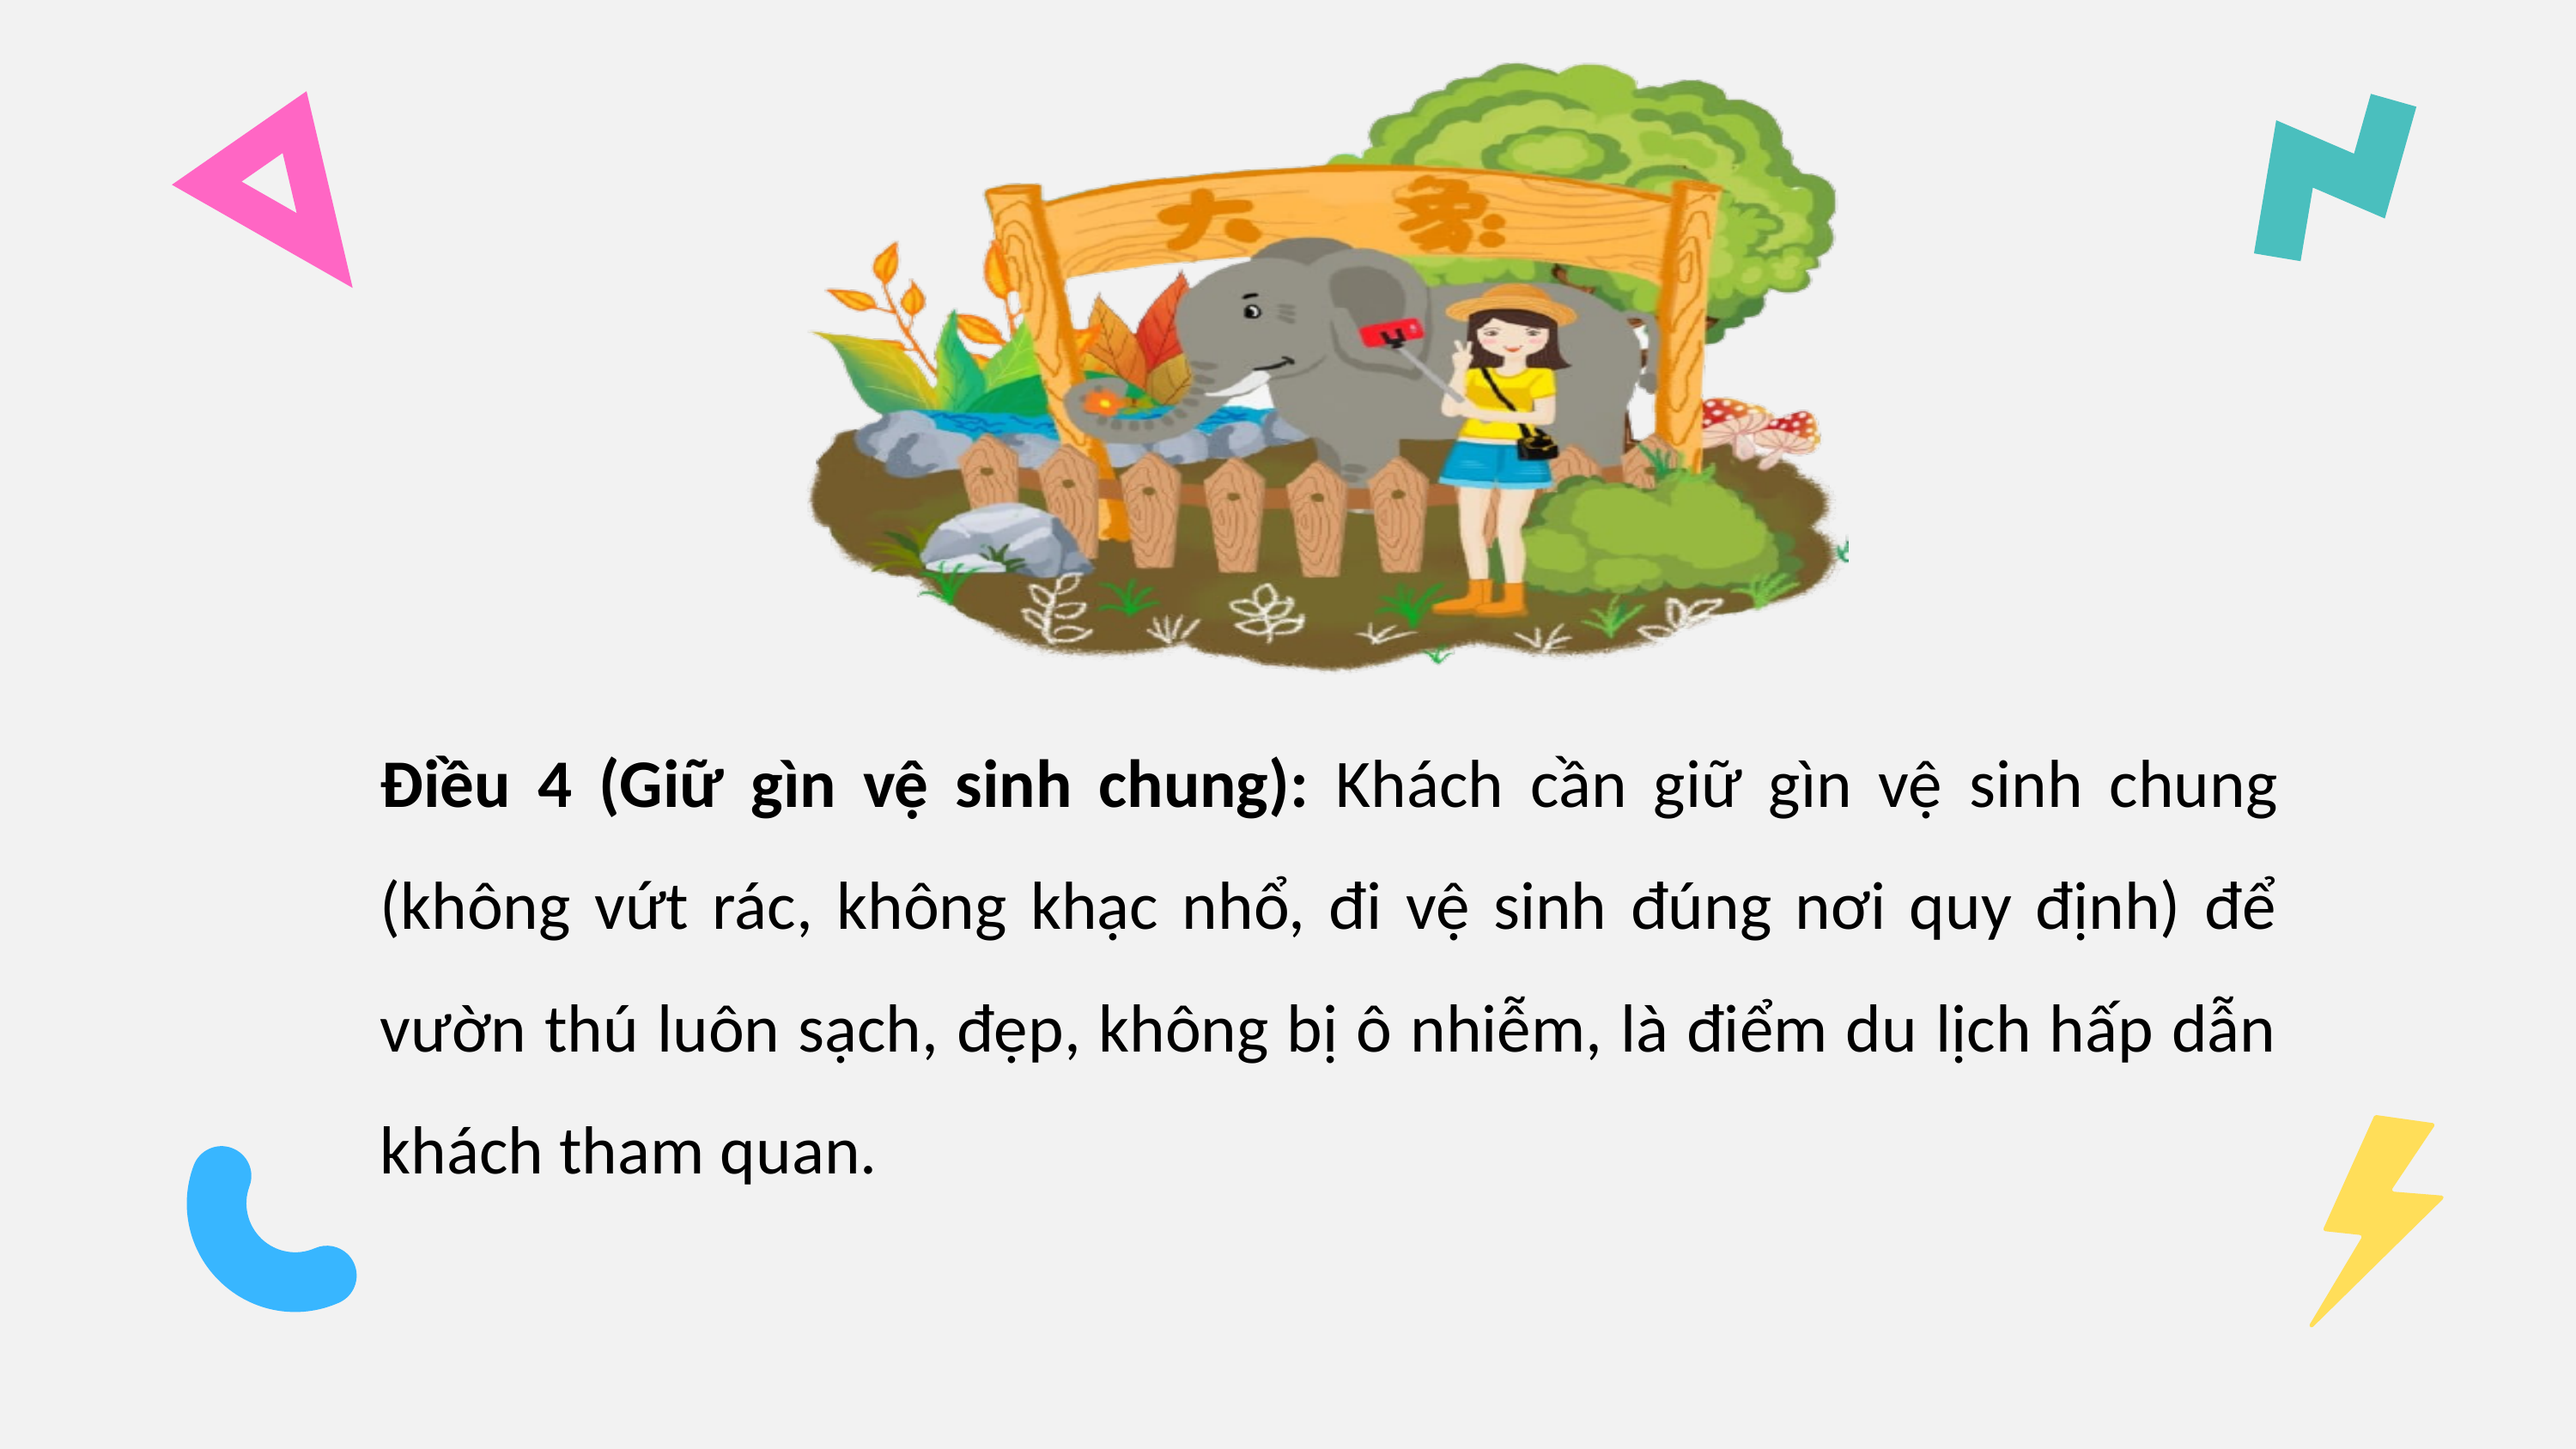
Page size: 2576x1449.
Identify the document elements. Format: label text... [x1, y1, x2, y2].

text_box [155, 1189, 361, 1298]
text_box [171, 90, 353, 288]
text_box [2325, 1112, 2433, 1343]
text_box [2253, 94, 2417, 262]
text_box Điều 4 (Giữ gìn vệ sinh chung): Khách cần giữ gìn vệ sinh chung (không vứt rác, không khạc nhổ, đi vệ sinh đúng nơi quy định) để vườn thú luôn sạch, đẹp, không bị ô nhiễm, là điểm du lịch hấp dẫn khách tham quan. [368, 692, 2292, 1194]
picture [796, 37, 1850, 736]
